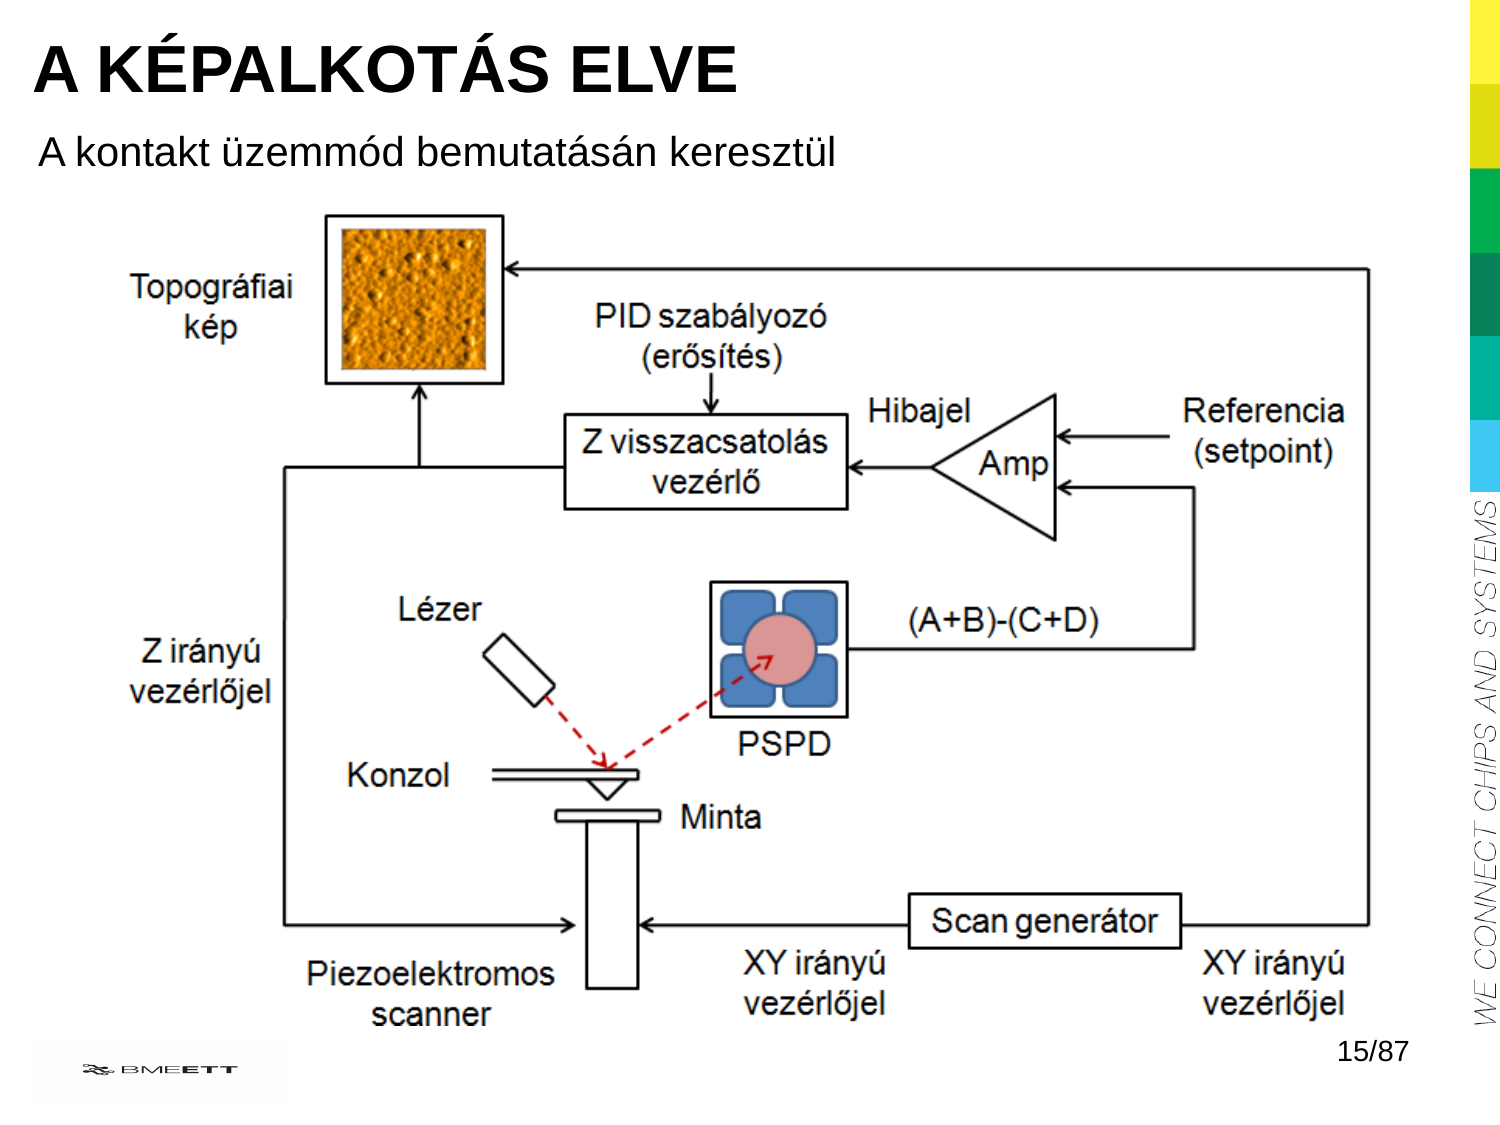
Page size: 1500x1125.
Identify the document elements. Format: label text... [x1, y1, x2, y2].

picture [1470, 0, 1500, 1032]
slide_number 15/87 [1074, 1024, 1426, 1103]
picture [116, 210, 1378, 1026]
text_box A képalkotás elve [17, 0, 1368, 171]
text_box A kontakt üzemmód bemutatásán keresztül [23, 117, 1442, 182]
